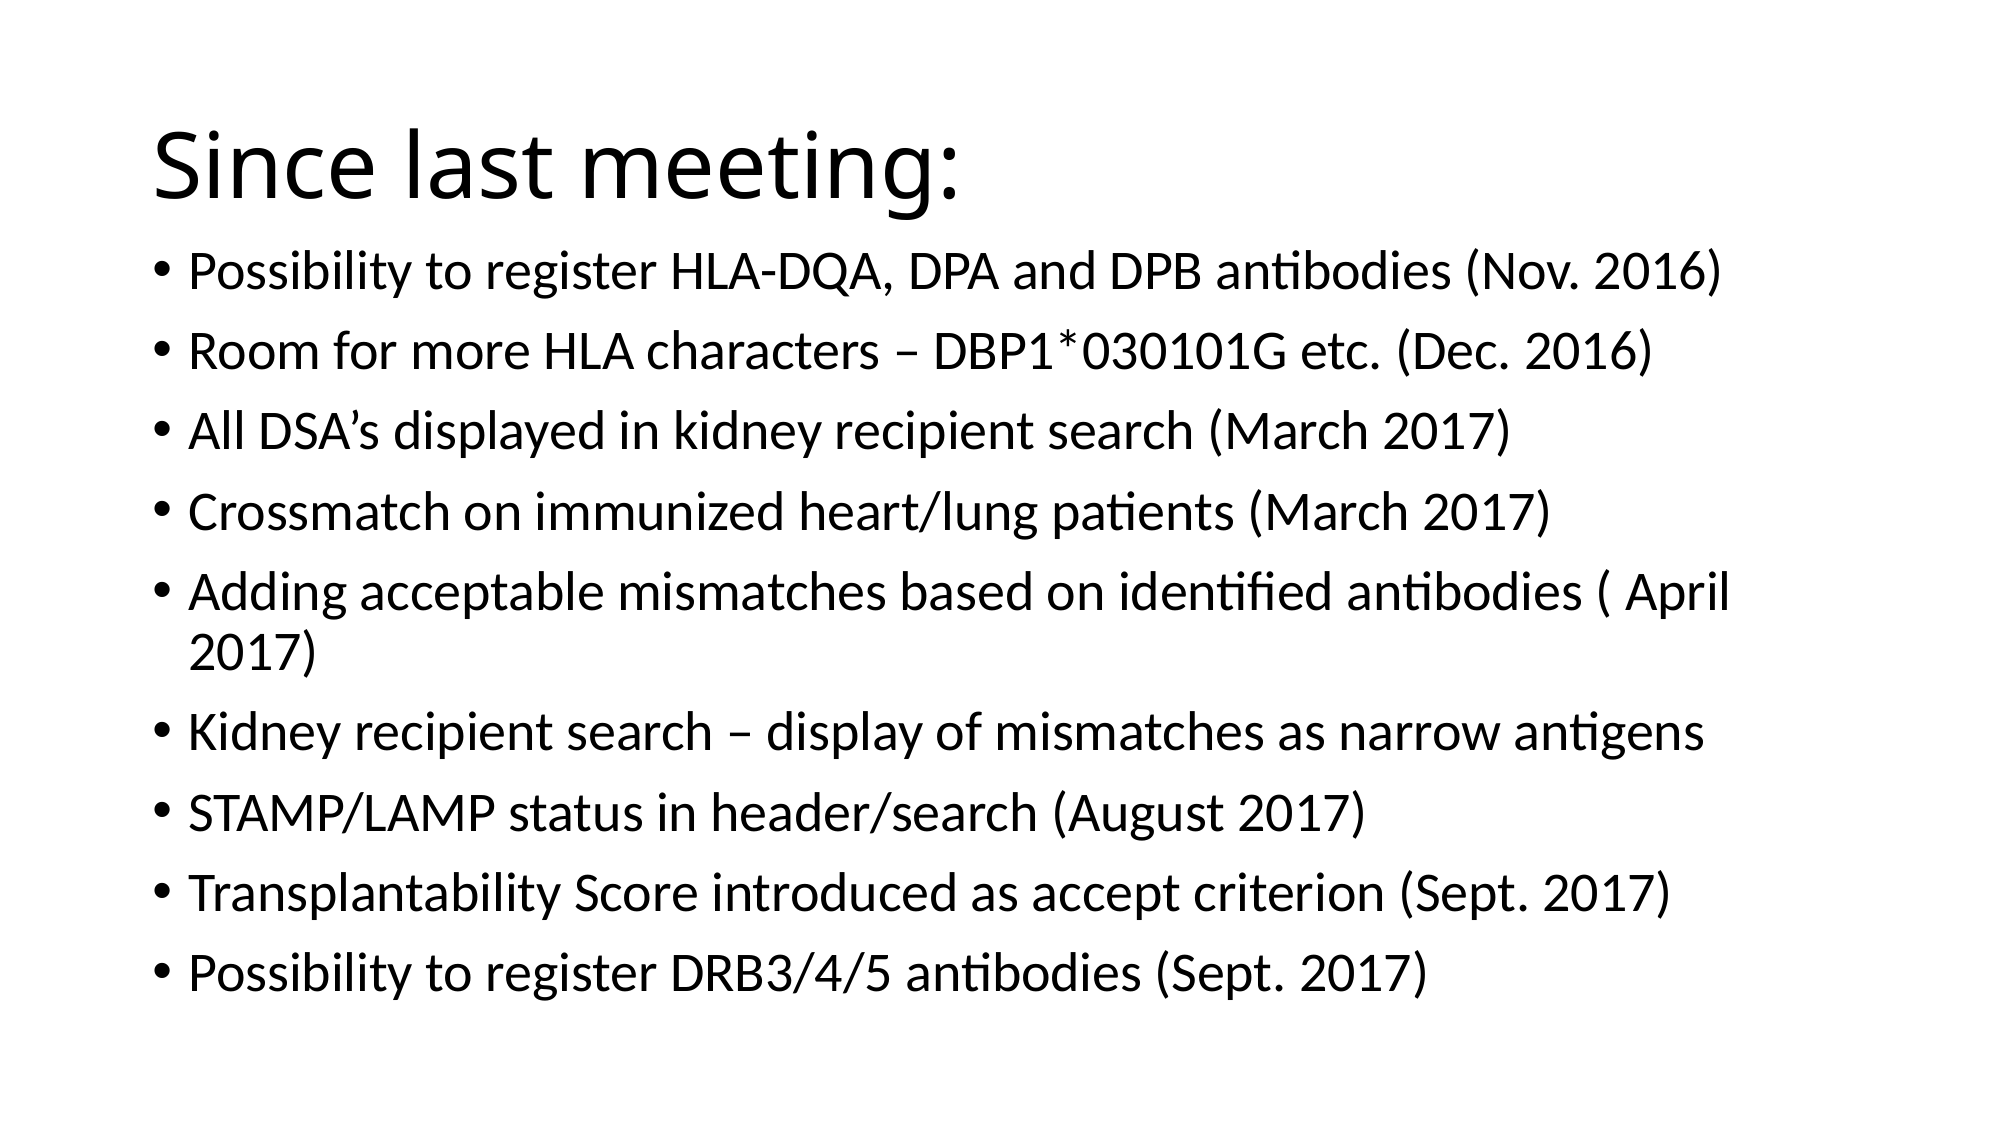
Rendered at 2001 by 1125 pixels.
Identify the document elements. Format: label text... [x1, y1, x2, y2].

title Since last meeting: [137, 59, 1863, 233]
list Possibility to register HLA-DQA, DPA and DPB antibodies (Nov. 2016) Room for more HLA characters – DBP1*030101G etc. (Dec. 2016) All DSA’s displayed in kidney recipient search (March 2017) Crossmatch on immunized heart/lung patients (March 2017) Adding acceptable mismatches based on identified antibodies ( April 2017) Kidney recipient search – display of mismatches as narrow antigens STAMP/LAMP status in header/search (August 2017) Transplantability Score introduced as accept criterion (Sept. 2017) Possibility to register DRB3/4/5 antibodies (Sept. 2017) [137, 233, 1863, 1014]
